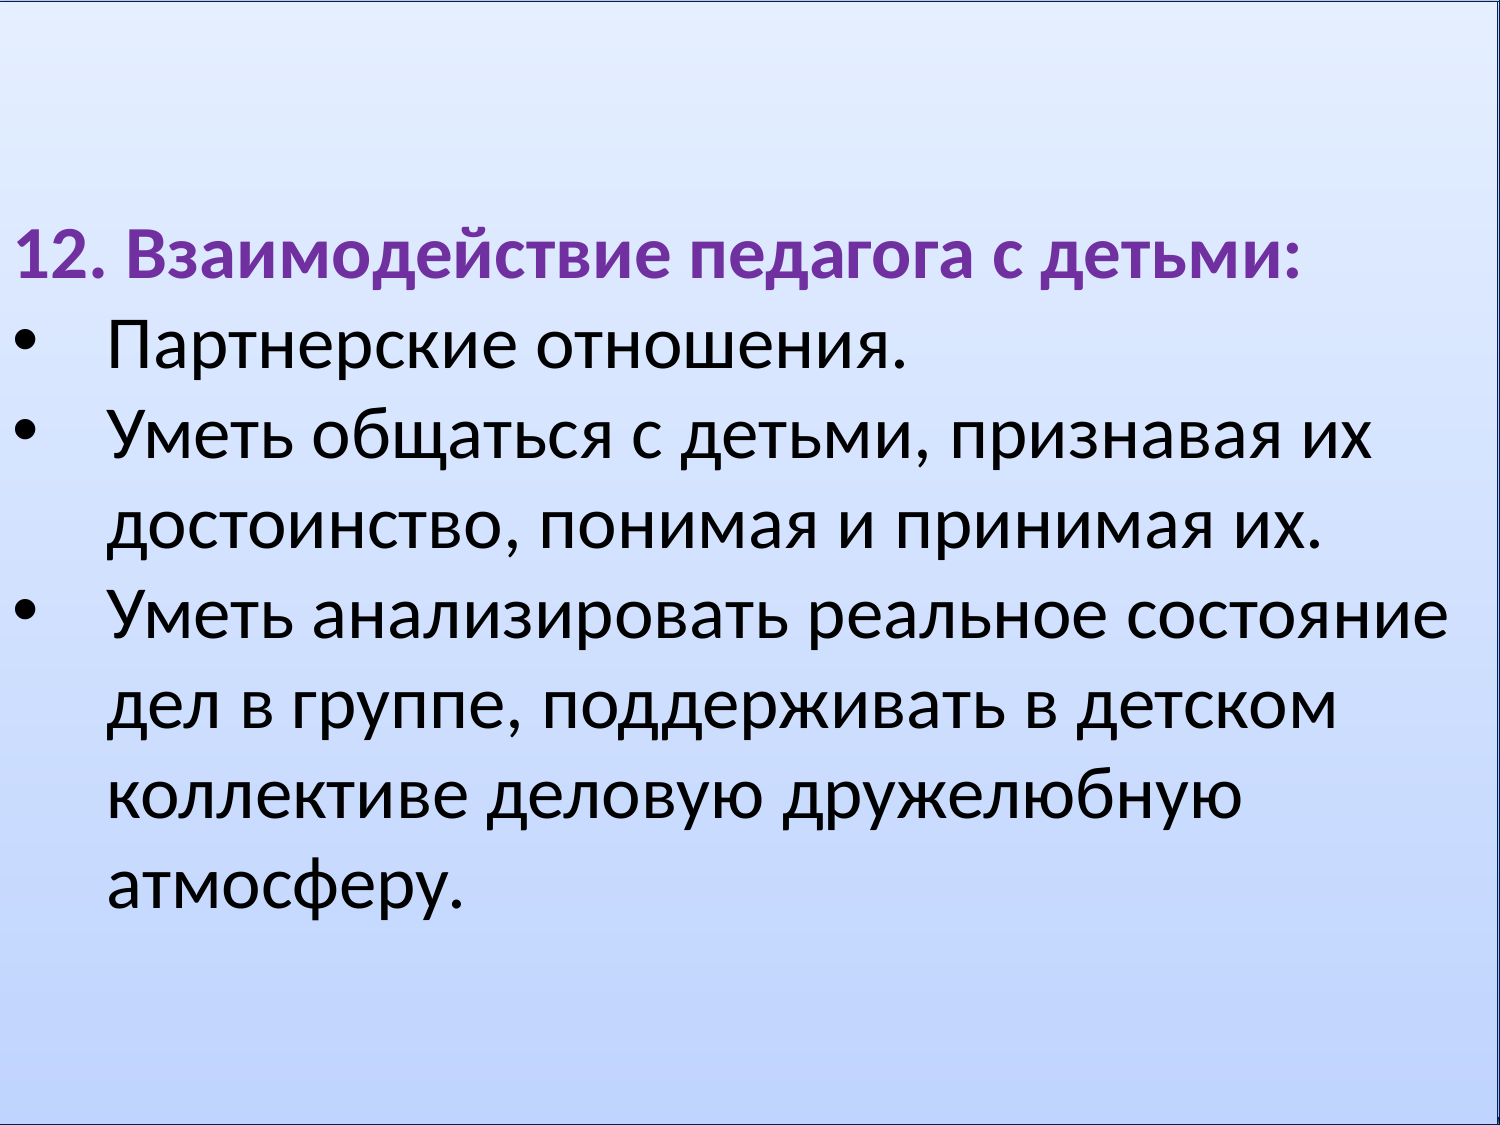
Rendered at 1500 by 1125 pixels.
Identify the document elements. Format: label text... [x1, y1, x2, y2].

text_box 12. Взаимодействие педагога с детьми: Партнерские отношения. Уметь общаться с детьми, признавая их достоинство, понимая и принимая их. Уметь анализировать реальное состояние дел в группе, поддерживать в детском коллективе деловую дружелюбную атмосферу. [0, 1, 1498, 1125]
picture [476, 285, 1025, 837]
